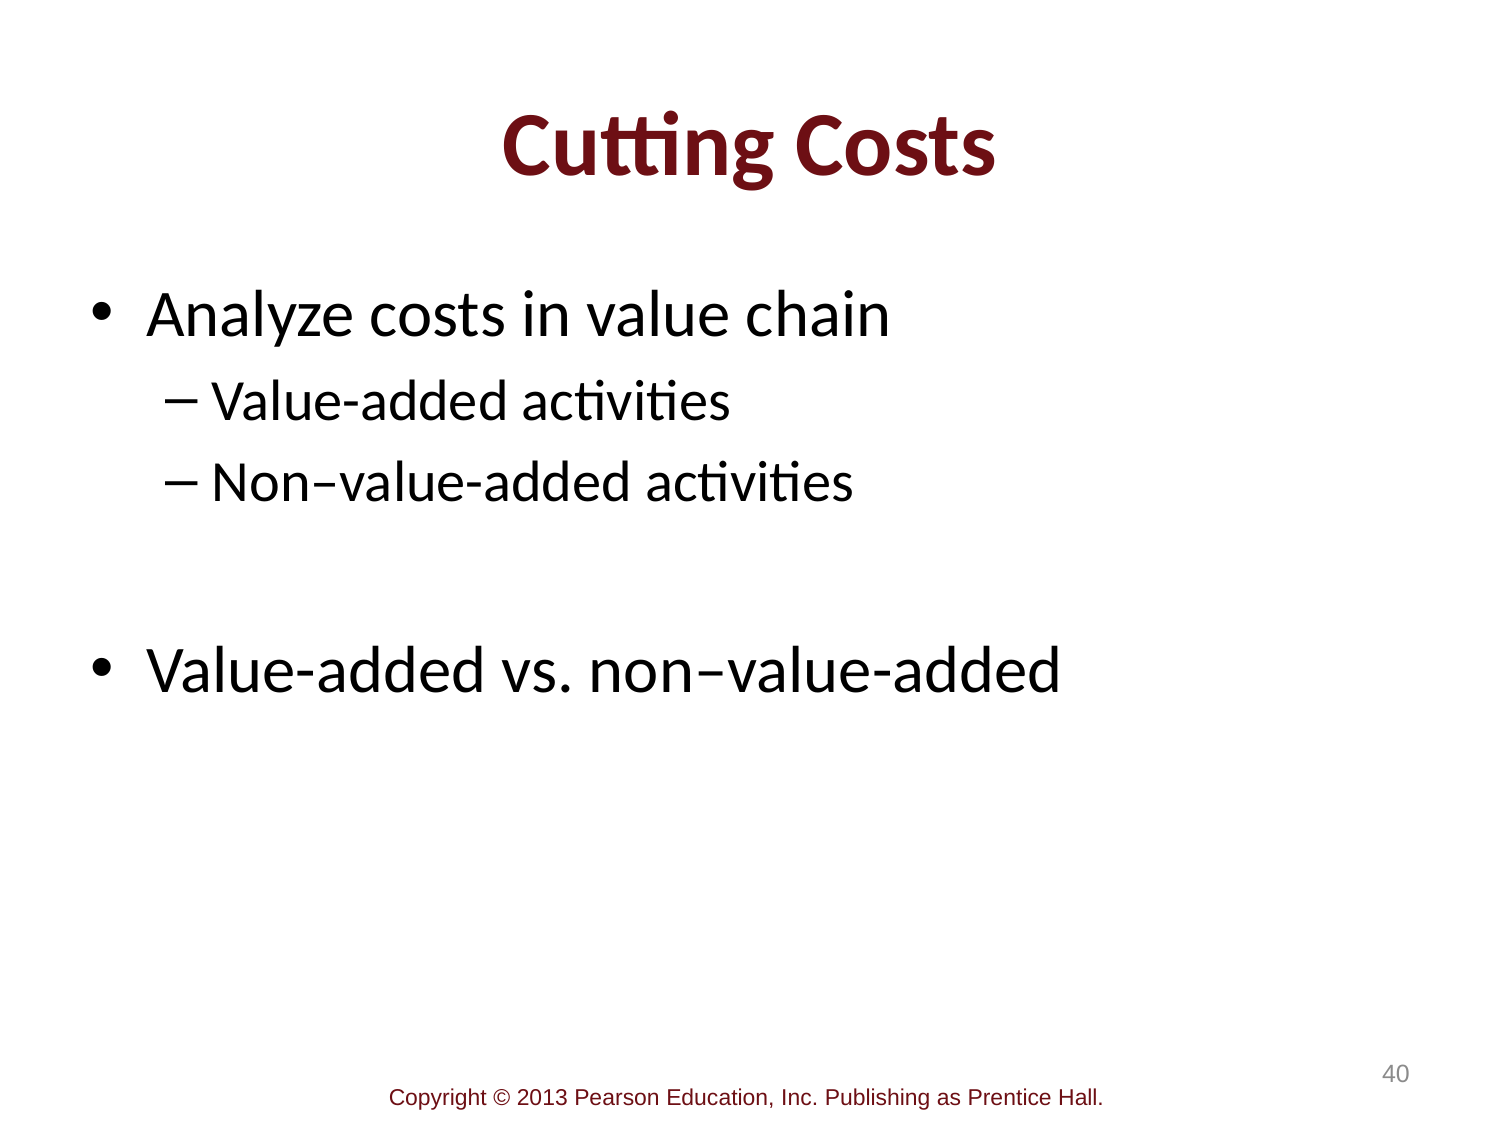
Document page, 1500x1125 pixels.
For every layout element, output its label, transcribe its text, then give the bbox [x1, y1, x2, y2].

title Cutting Costs [75, 45, 1425, 233]
list Analyze costs in value chain Value-added activities Non–value-added activities Value-added vs. non–value-added [75, 262, 1425, 1005]
slide_number 40 [1074, 1042, 1425, 1103]
